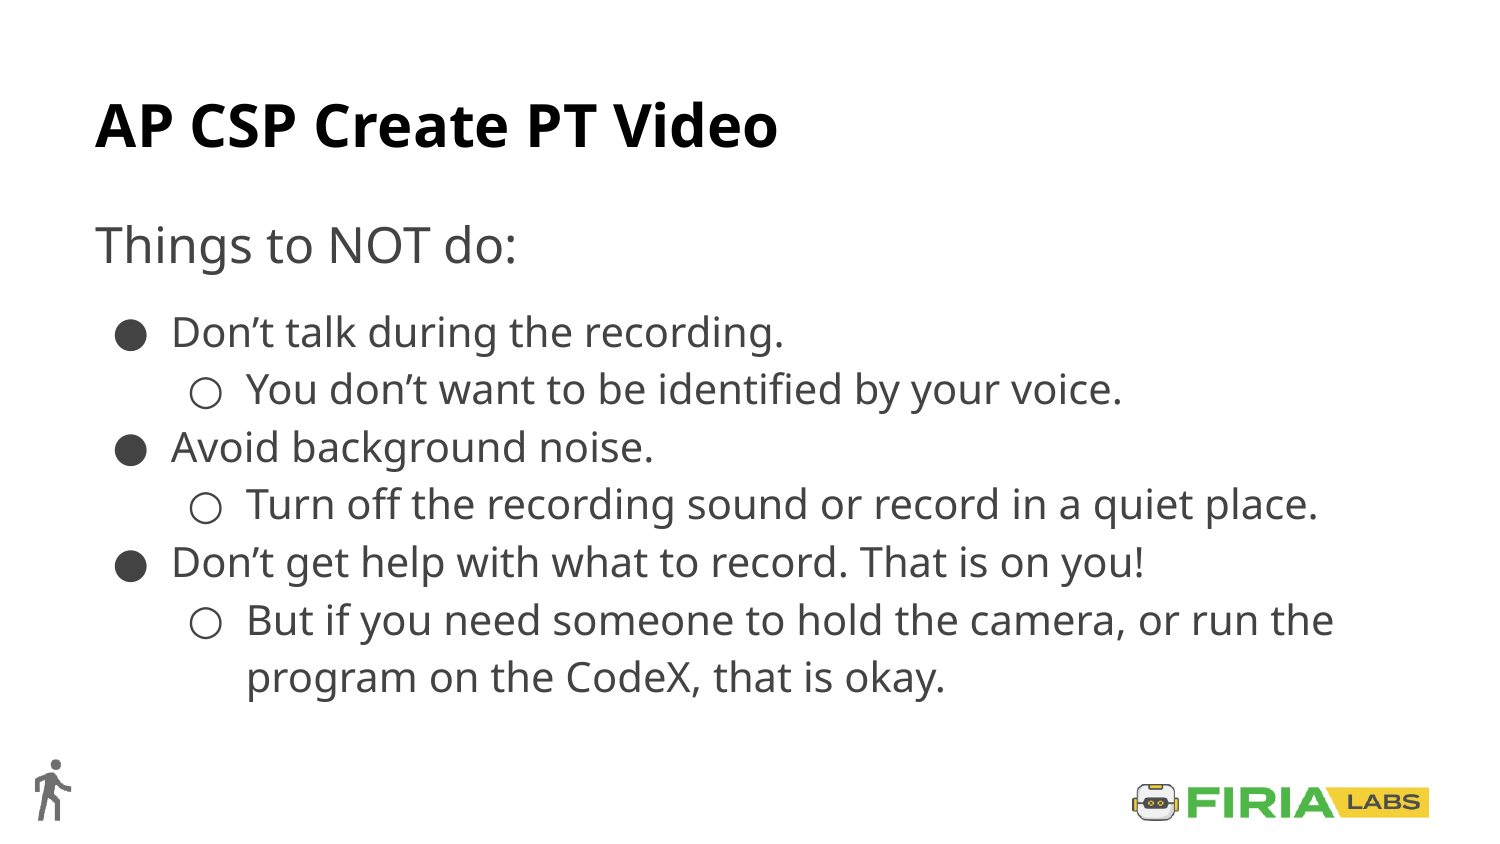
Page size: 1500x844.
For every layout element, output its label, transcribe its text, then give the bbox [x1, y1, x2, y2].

title AP CSP Create PT Video [80, 72, 1449, 176]
list Things to NOT do: Don’t talk during the recording. You don’t want to be identified by your voice. Avoid background noise. Turn off the recording sound or record in a quiet place. Don’t get help with what to record. That is on you! But if you need someone to hold the camera, or run the program on the CodeX, that is okay. [80, 189, 1359, 793]
picture [19, 749, 80, 826]
picture [1121, 777, 1436, 826]
